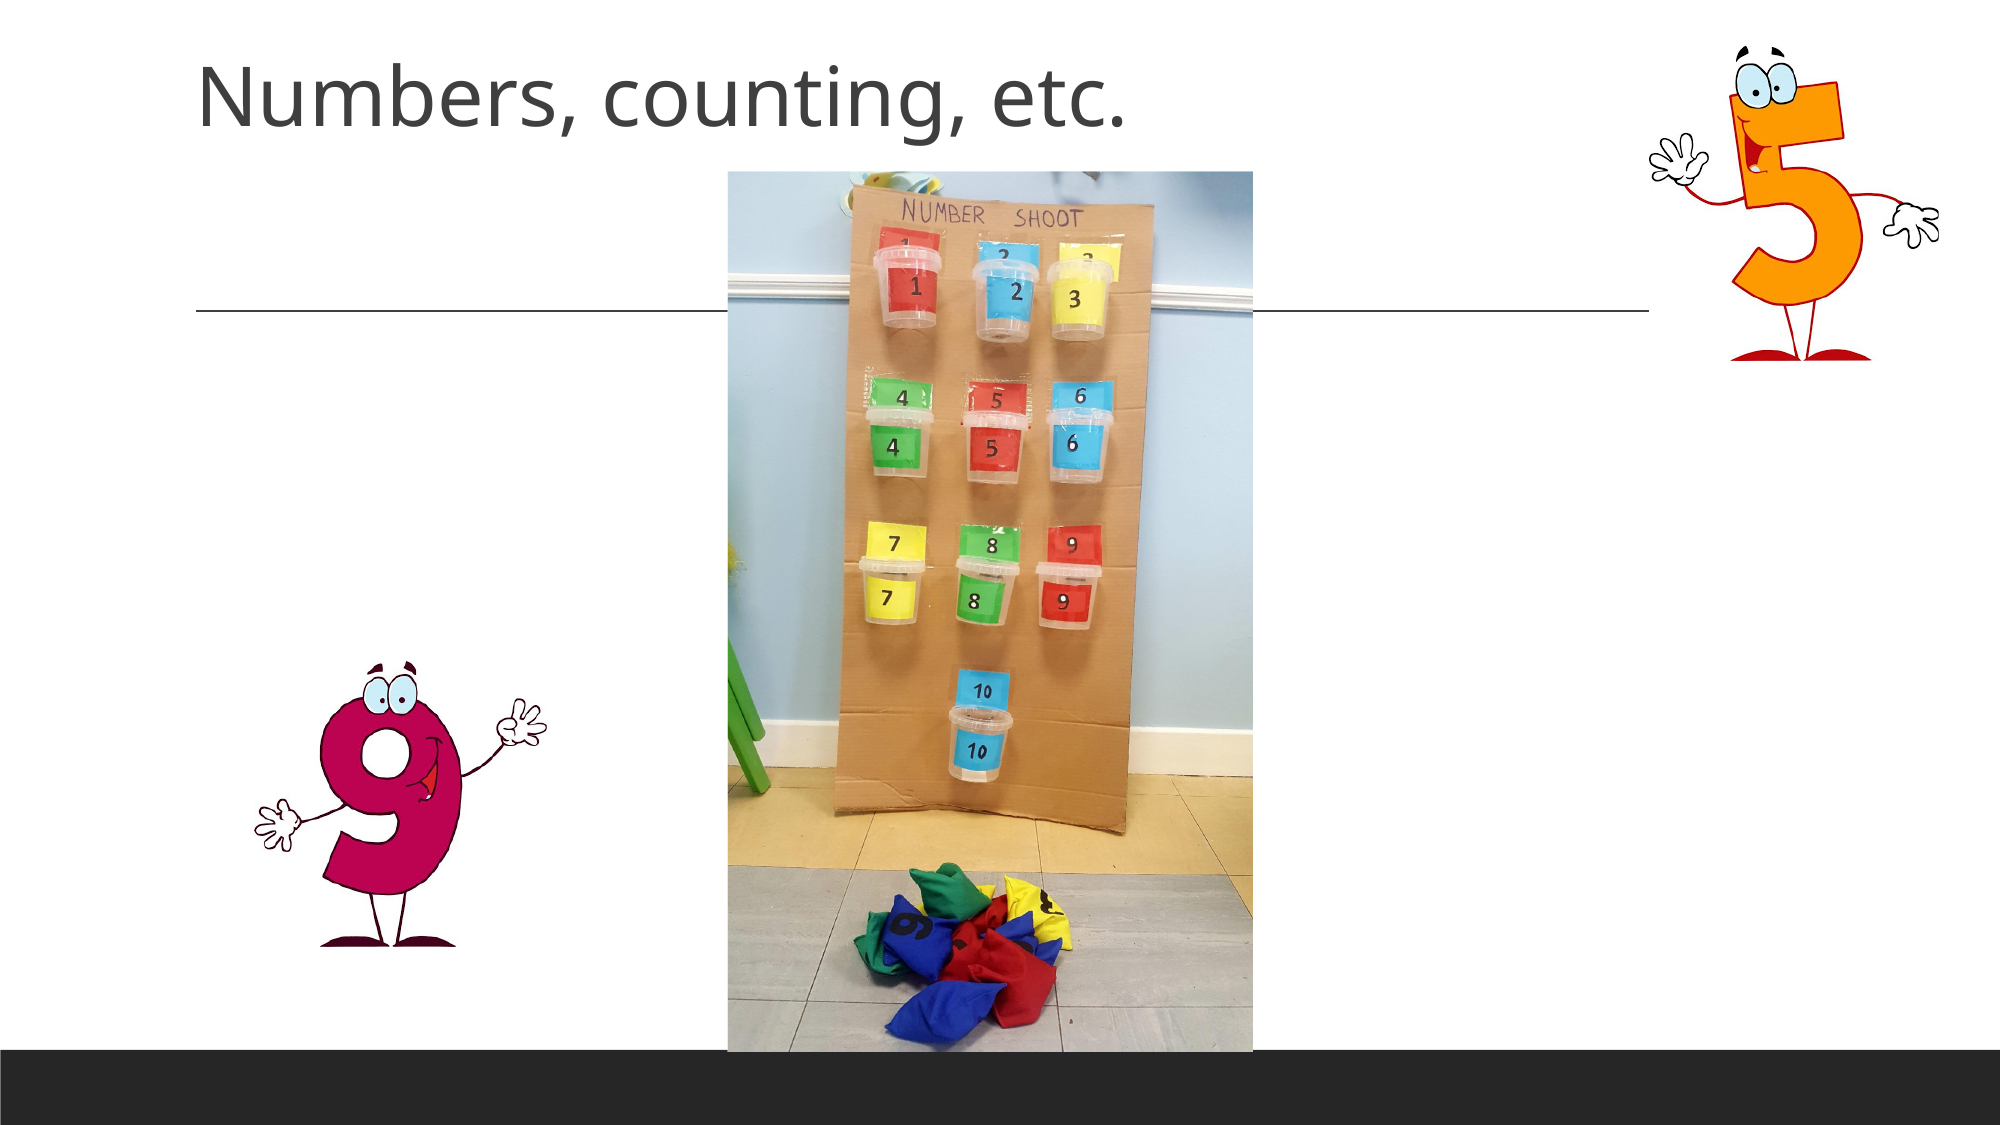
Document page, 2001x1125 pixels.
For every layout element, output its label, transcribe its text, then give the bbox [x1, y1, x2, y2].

picture [254, 660, 548, 948]
picture [1649, 46, 1939, 362]
title Numbers, counting, etc. [180, 47, 1647, 152]
picture [549, 173, 1430, 1052]
